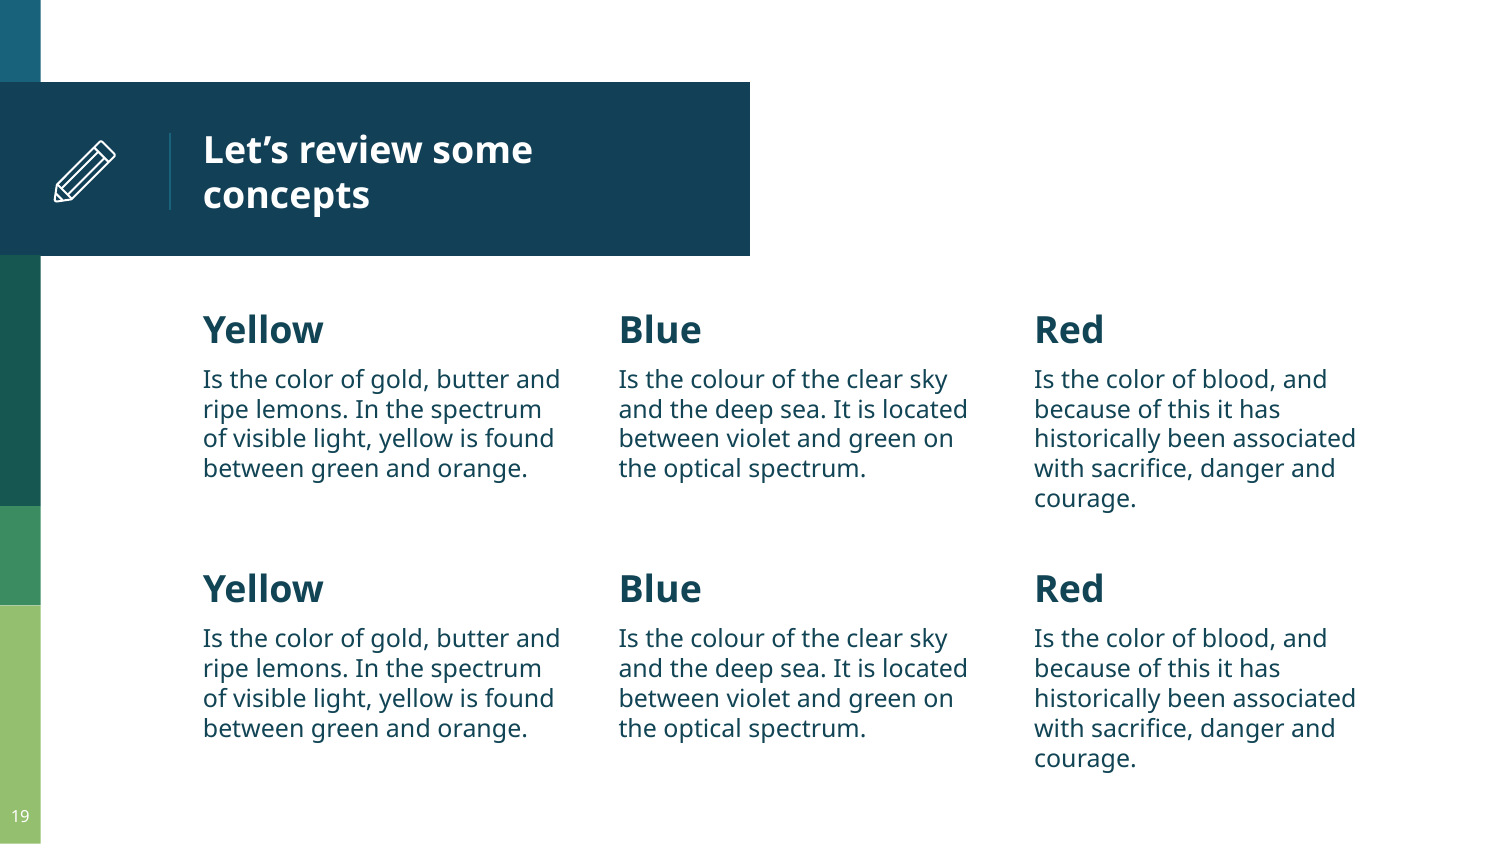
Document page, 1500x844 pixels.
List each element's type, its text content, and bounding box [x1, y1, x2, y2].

list Blue Is the colour of the clear sky and the deep sea. It is located between violet and green on the optical spectrum. [603, 549, 999, 764]
list Yellow Is the color of gold, butter and ripe lemons. In the spectrum of visible light, yellow is found between green and orange. [187, 290, 584, 505]
list Red Is the color of blood, and because of this it has historically been associated with sacrifice, danger and courage. [1019, 549, 1415, 764]
slide_number ‹#› [0, 790, 49, 844]
list Red Is the color of blood, and because of this it has historically been associated with sacrifice, danger and courage. [1019, 290, 1415, 505]
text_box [54, 141, 116, 202]
list Yellow Is the color of gold, butter and ripe lemons. In the spectrum of visible light, yellow is found between green and orange. [187, 549, 584, 764]
list Blue Is the colour of the clear sky and the deep sea. It is located between violet and green on the optical spectrum. [603, 290, 999, 505]
title Let’s review some concepts [187, 87, 715, 256]
